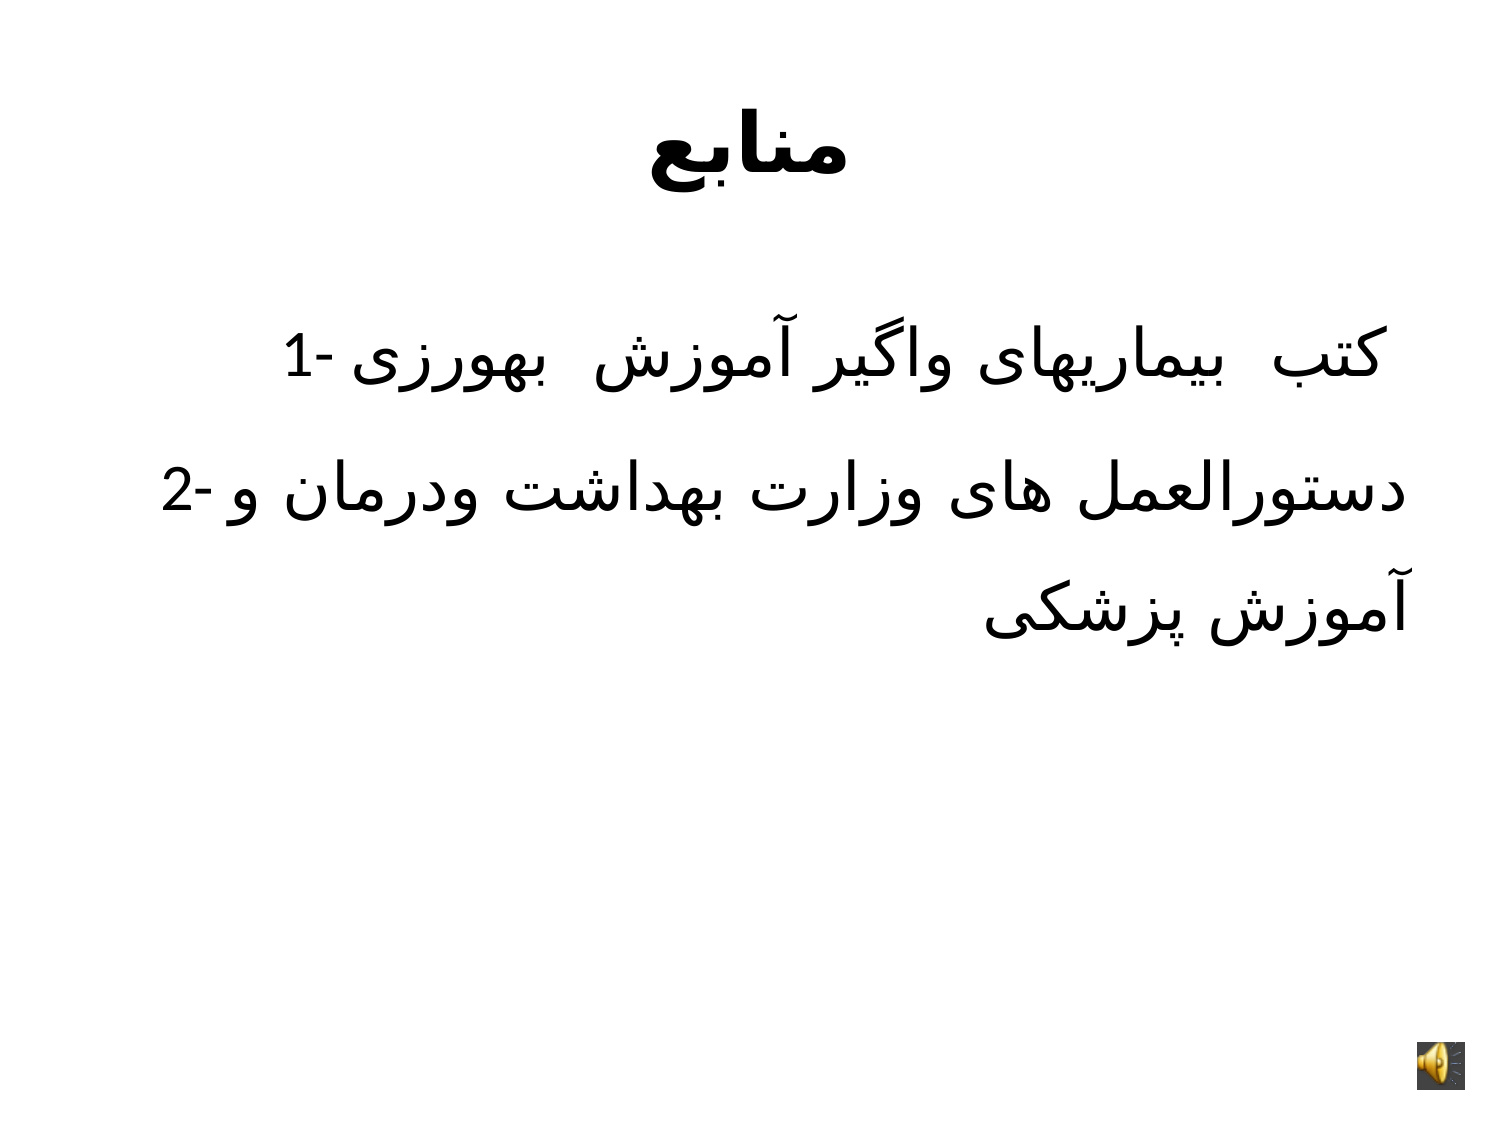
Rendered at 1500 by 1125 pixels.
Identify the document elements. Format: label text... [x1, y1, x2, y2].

list 1- کتب بیماریهای واگیر آموزش بهورزی 2- دستورالعمل های وزارت بهداشت ودرمان و آموزش پزشکی [75, 262, 1425, 1005]
title منابع [75, 45, 1425, 233]
picture [1415, 1040, 1467, 1092]
